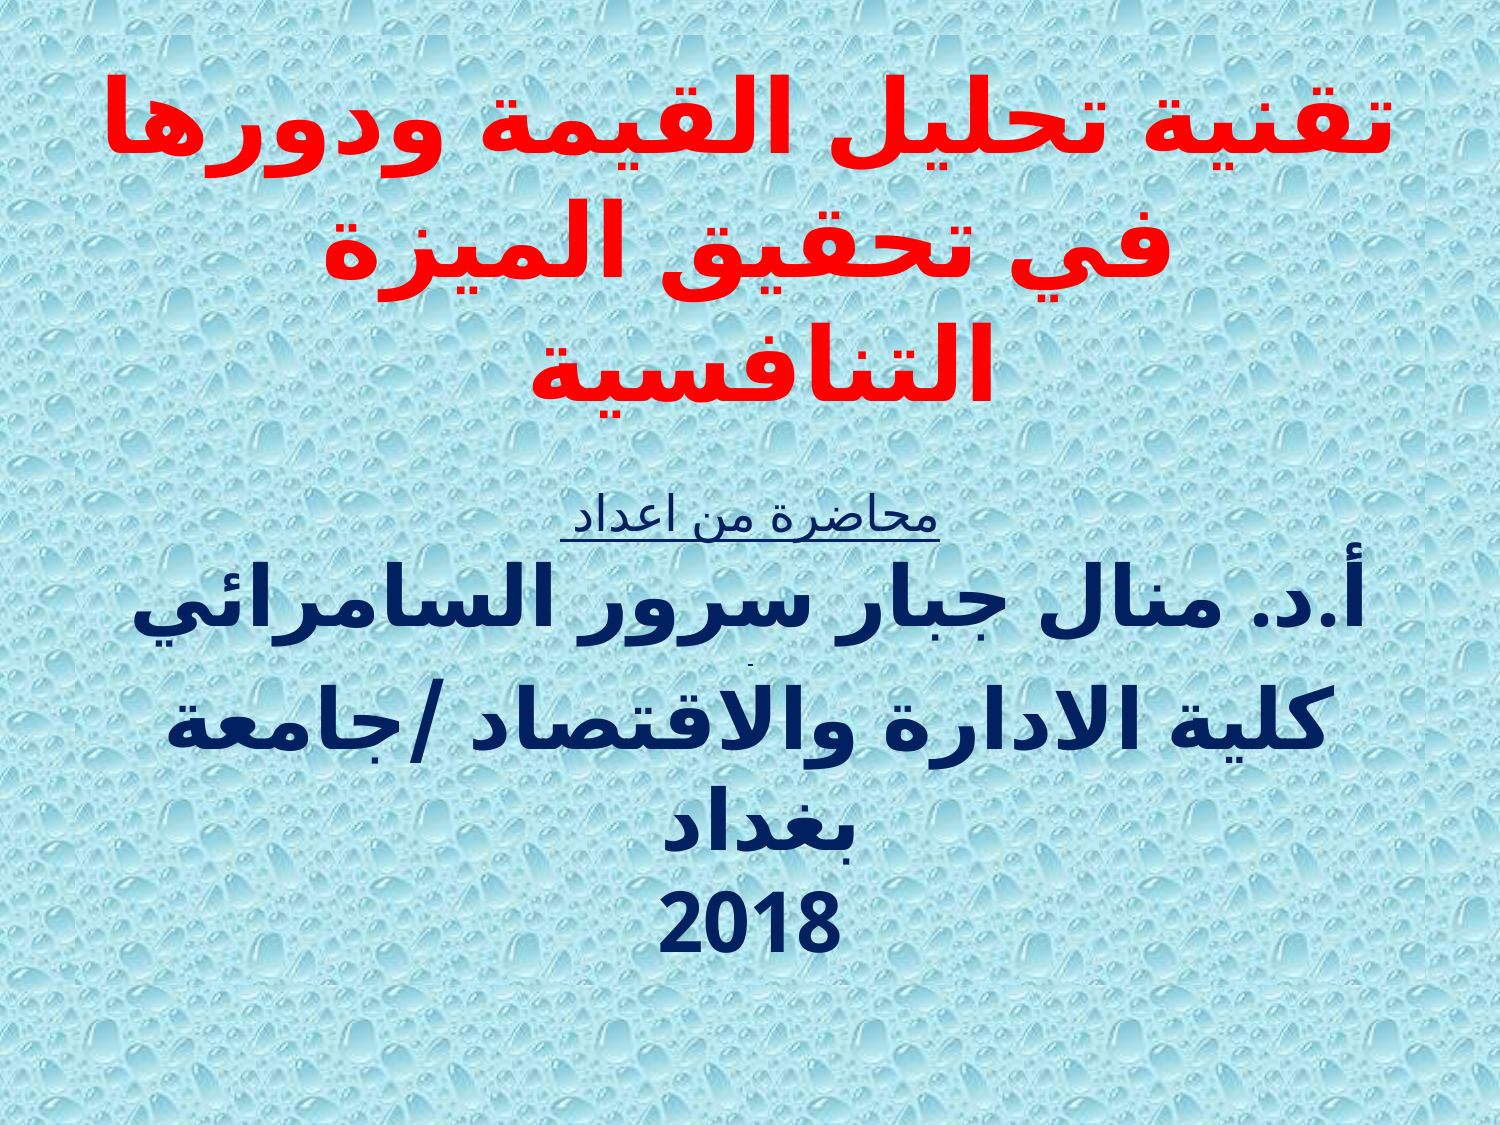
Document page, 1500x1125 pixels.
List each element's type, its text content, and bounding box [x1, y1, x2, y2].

picture [0, 0, 1500, 1125]
title تقنية تحليل القيمة ودورها في تحقيق الميزة التنافسية محاضرة من اعداد أ.د. منال جبار سرور السامرائي كلية الادارة والاقتصاد /جامعة بغداد 2018 [75, 35, 1425, 985]
